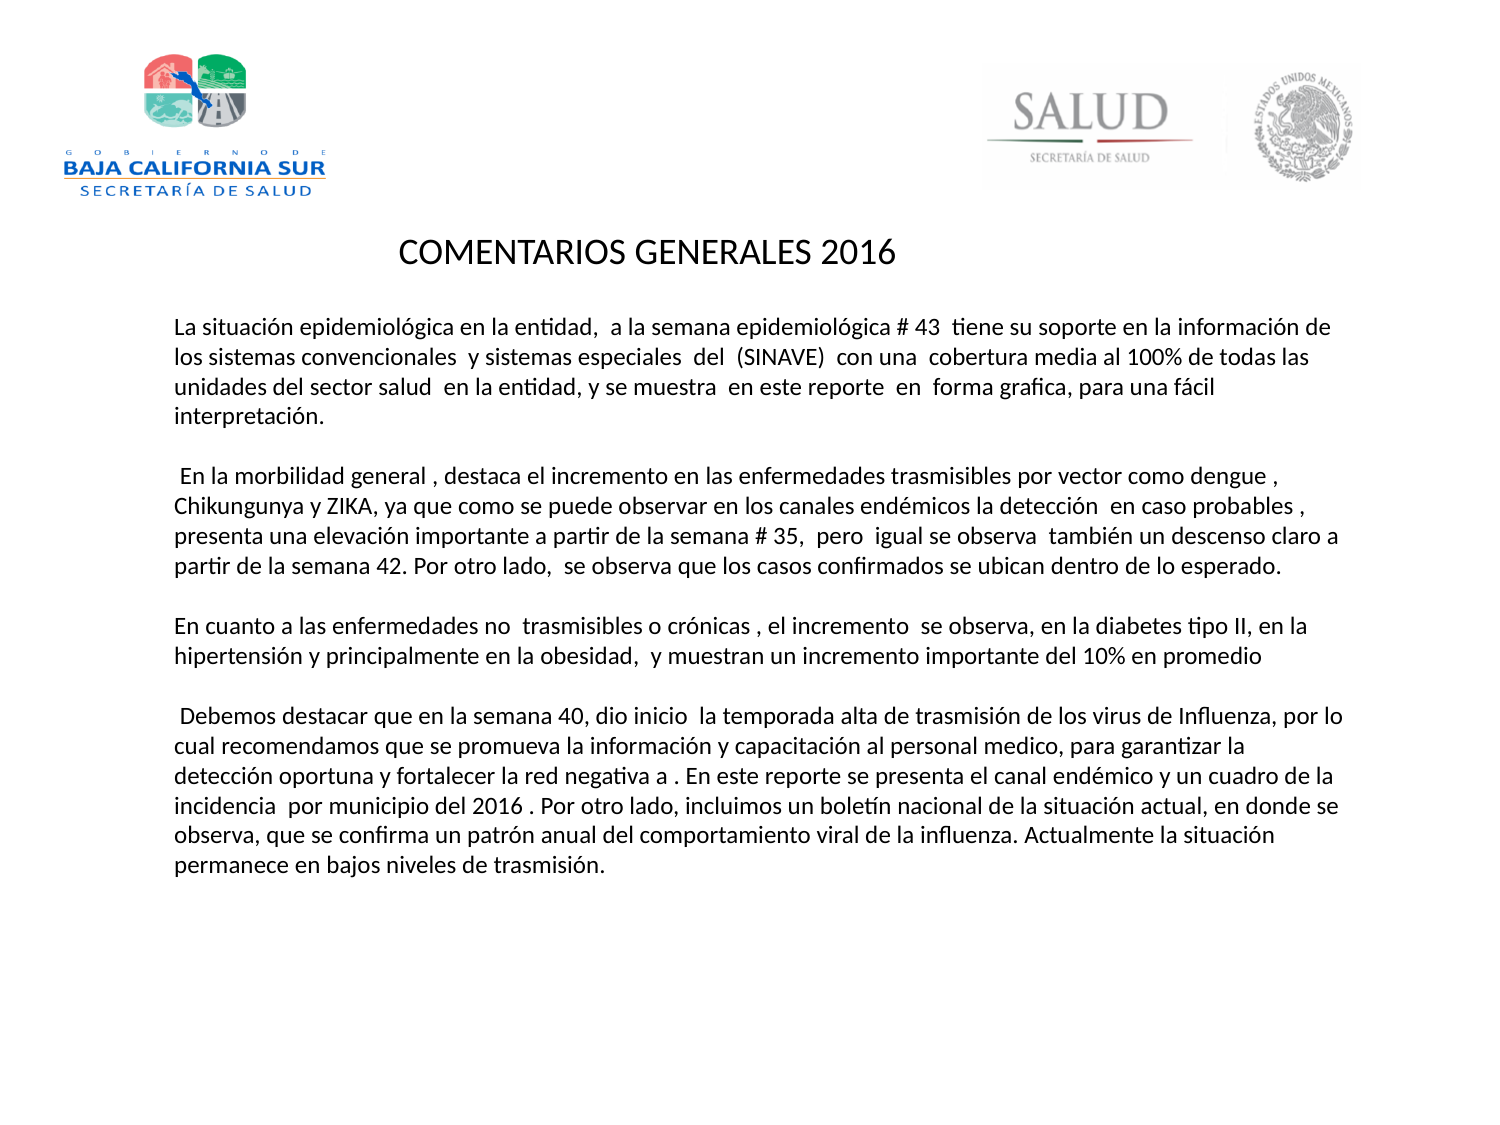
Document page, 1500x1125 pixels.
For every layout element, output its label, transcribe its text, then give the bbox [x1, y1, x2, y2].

text_box COMENTARIOS GENERALES 2016 [383, 219, 975, 280]
text_box La situación epidemiológica en la entidad, a la semana epidemiológica # 43 tiene su soporte en la información de los sistemas convencionales y sistemas especiales del (SINAVE) con una cobertura media al 100% de todas las unidades del sector salud en la entidad, y se muestra en este reporte en forma grafica, para una fácil interpretación. En la morbilidad general , destaca el incremento en las enfermedades trasmisibles por vector como dengue , Chikungunya y ZIKA, ya que como se puede observar en los canales endémicos la detección en caso probables , presenta una elevación importante a partir de la semana # 35, pero igual se observa también un descenso claro a partir de la semana 42. Por otro lado, se observa que los casos confirmados se ubican dentro de lo esperado. En cuanto a las enfermedades no trasmisibles o crónicas , el incremento se observa, en la diabetes tipo II, en la hipertensión y principalmente en la obesidad, y muestran un incremento importante del 10% en promedio Debemos destacar que en la semana 40, dio inicio la temporada alta de trasmisión de los virus de Influenza, por lo cual recomendamos que se promueva la información y capacitación al personal medico, para garantizar la detección oportuna y fortalecer la red negativa a . En este reporte se presenta el canal endémico y un cuadro de la incidencia por municipio del 2016 . Por otro lado, incluimos un boletín nacional de la situación actual, en donde se observa, que se confirma un patrón anual del comportamiento viral de la influenza. Actualmente la situación permanece en bajos niveles de trasmisión. [159, 302, 1365, 947]
picture [974, 54, 1379, 197]
picture [64, 54, 326, 197]
